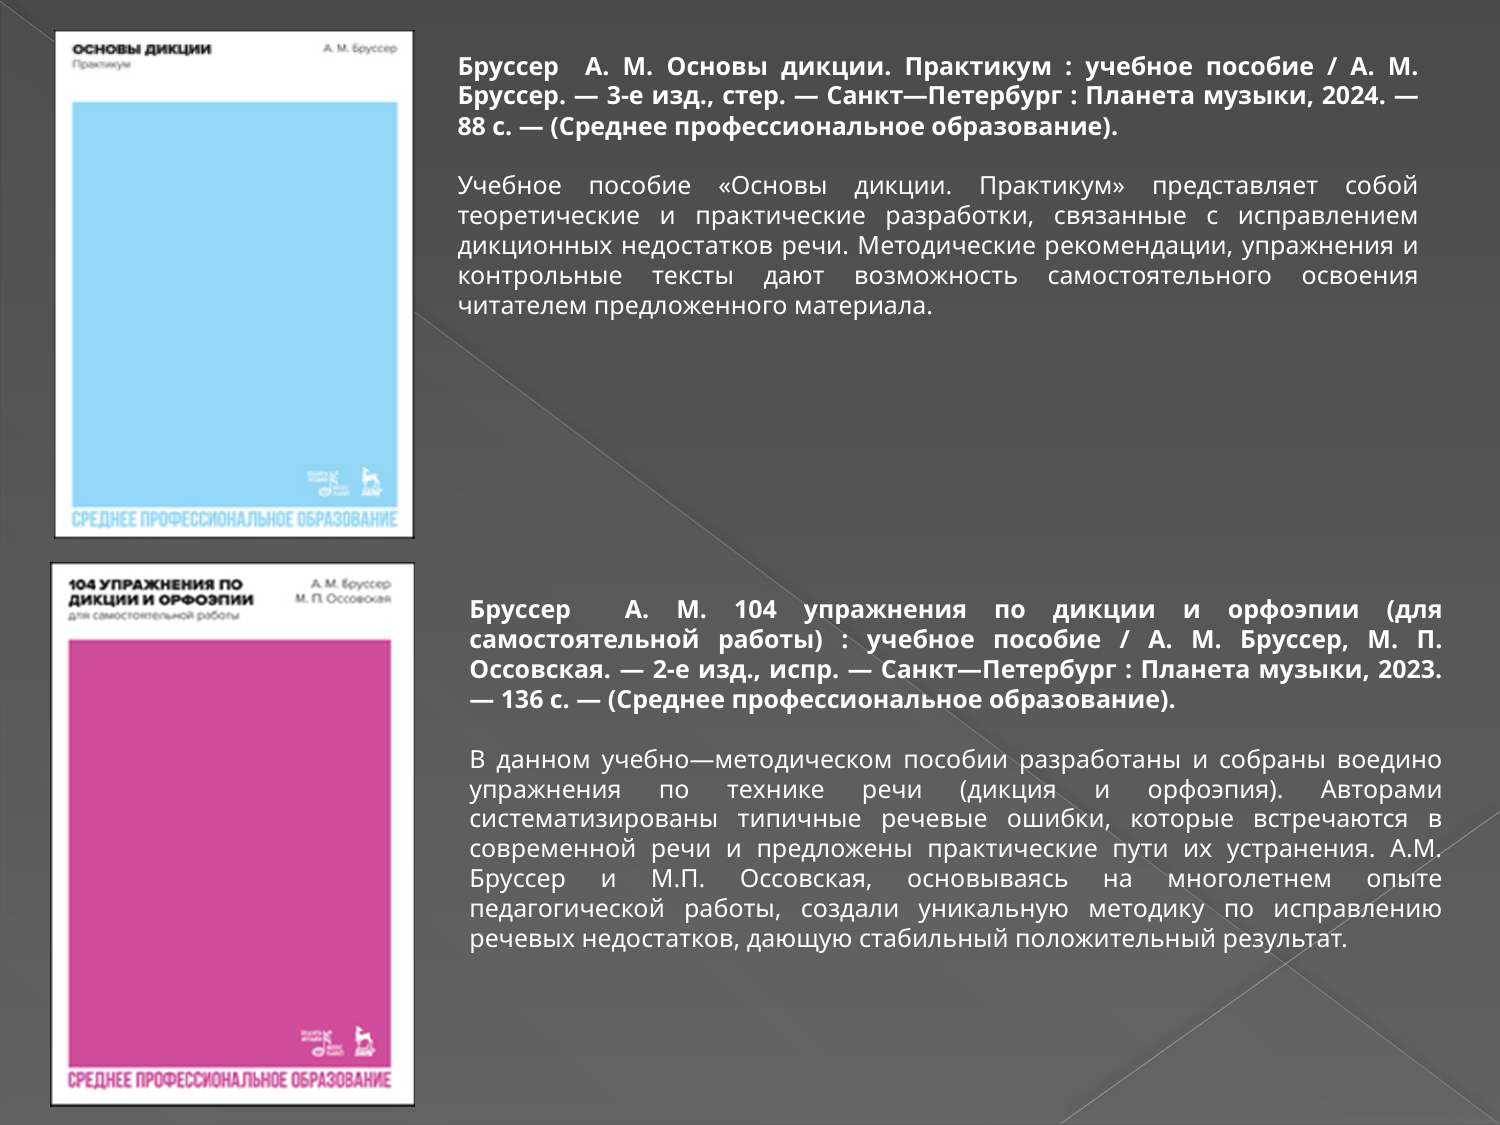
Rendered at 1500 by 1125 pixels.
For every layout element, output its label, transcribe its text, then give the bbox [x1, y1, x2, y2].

picture [54, 30, 415, 540]
text_box Бруссер А. М. Основы дикции. Практикум : учебное пособие / А. М. Бруссер. — 3-е изд., стер. — Санкт—Петербург : Планета музыки, 2024. — 88 с. — (Среднее профессиональное образование). Учебное пособие «Основы дикции. Практикум» представляет собой теоретические и практические разработки, связанные с исправлением дикционных недостатков речи. Методические рекомендации, упражнения и контрольные тексты дают возможность самостоятельного освоения читателем предложенного материала. [442, 42, 1435, 327]
picture [49, 562, 415, 1107]
text_box Бруссер А. М. 104 упражнения по дикции и орфоэпии (для самостоятельной работы) : учебное пособие / А. М. Бруссер, М. П. Оссовская. — 2-е изд., испр. — Санкт—Петербург : Планета музыки, 2023. — 136 с. — (Среднее профессиональное образование). В данном учебно—методическом пособии разработаны и собраны воедино упражнения по технике речи (дикция и орфоэпия). Авторами систематизированы типичные речевые ошибки, которые встречаются в современной речи и предложены практические пути их устранения. А.М. Бруссер и М.П. Оссовская, основываясь на многолетнем опыте педагогической работы, создали уникальную методику по исправлению речевых недостатков, дающую стабильный положительный результат. [454, 586, 1459, 961]
